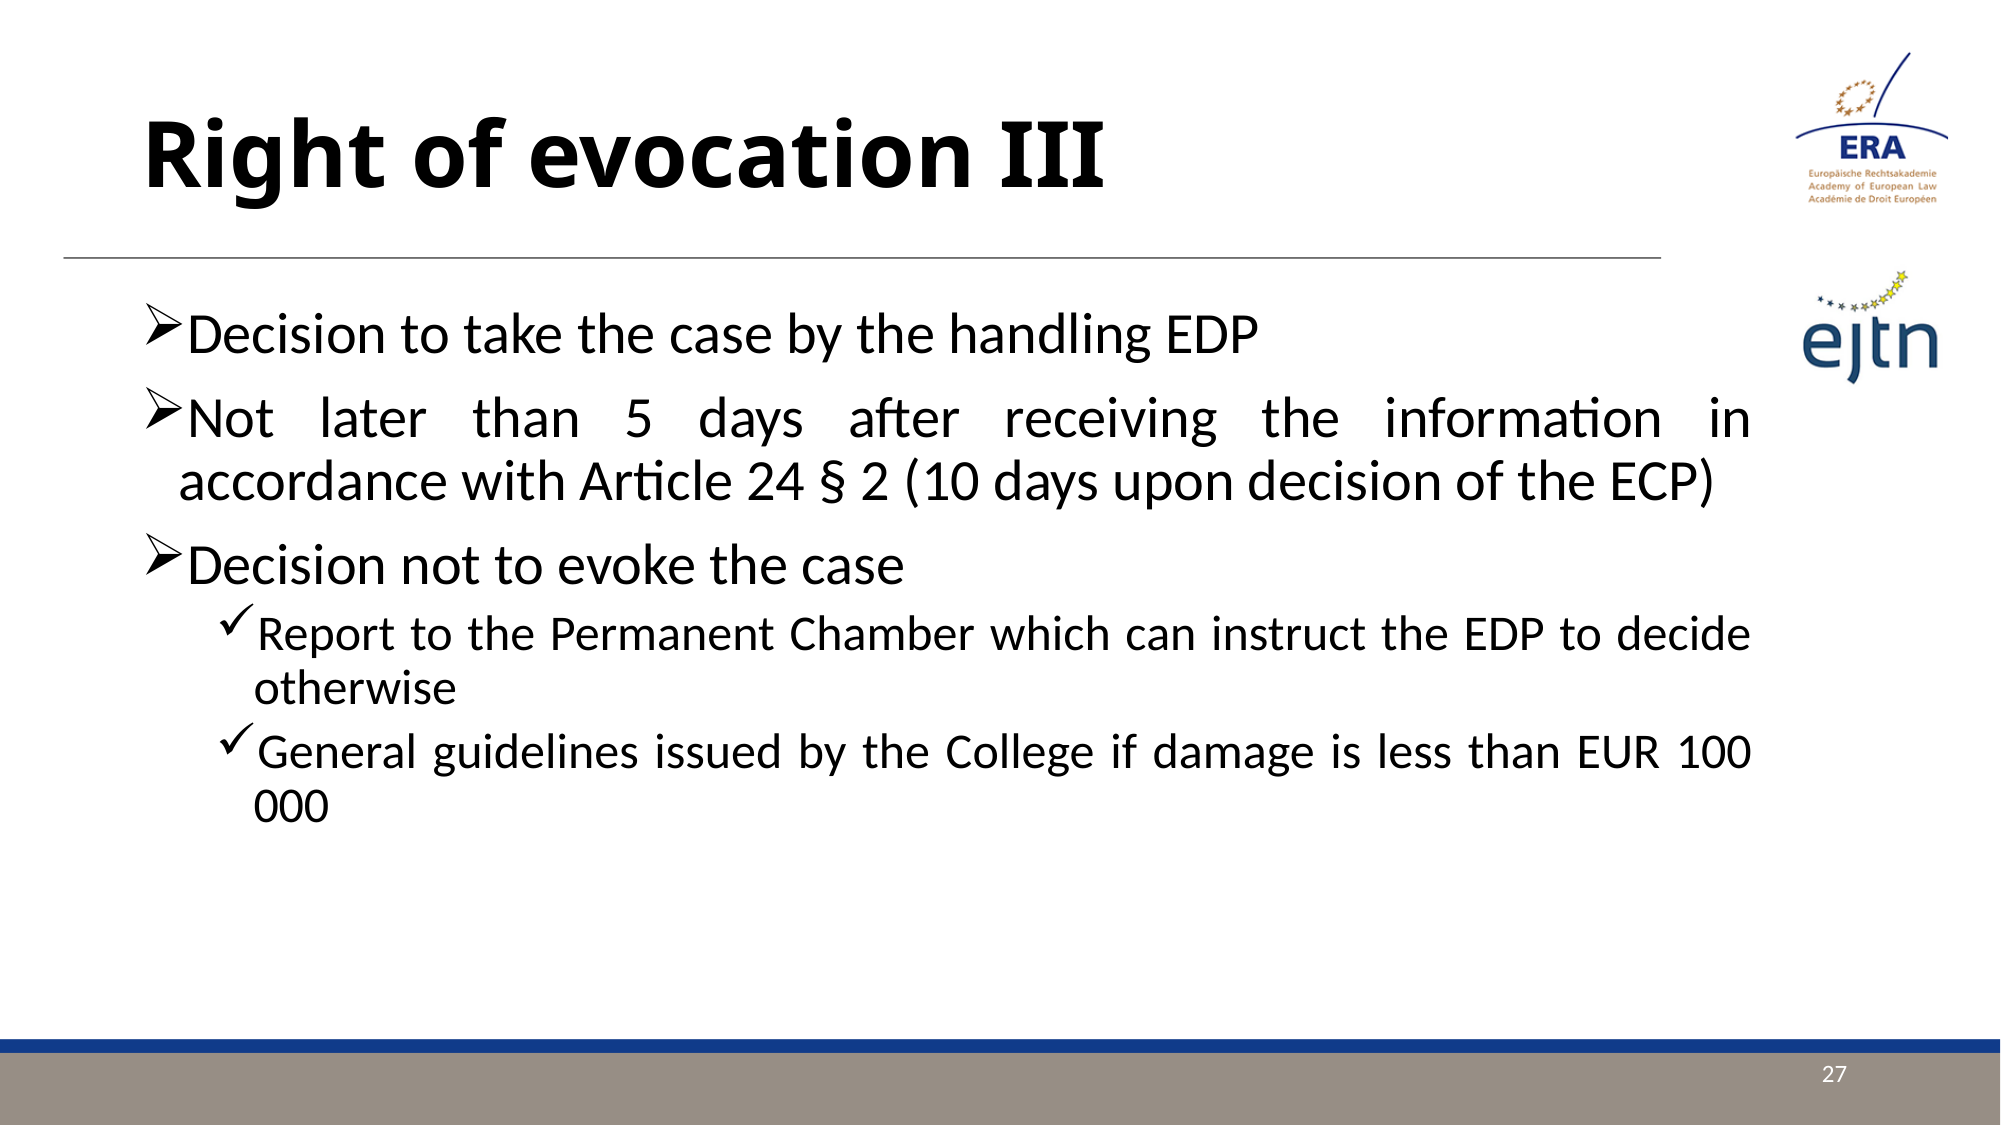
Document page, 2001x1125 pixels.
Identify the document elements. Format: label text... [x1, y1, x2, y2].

list Decision to take the case by the handling EDP Not later than 5 days after receiving the information in accordance with Article 24 § 2 (10 days upon decision of the ECP) Decision not to evoke the case Report to the Permanent Chamber which can instruct the EDP to decide otherwise General guidelines issued by the College if damage is less than EUR 100 000 [125, 296, 1768, 968]
slide_number 27 [1412, 1042, 1863, 1103]
picture [0, 0, 2001, 1125]
title Right of evocation III [125, 48, 1851, 267]
